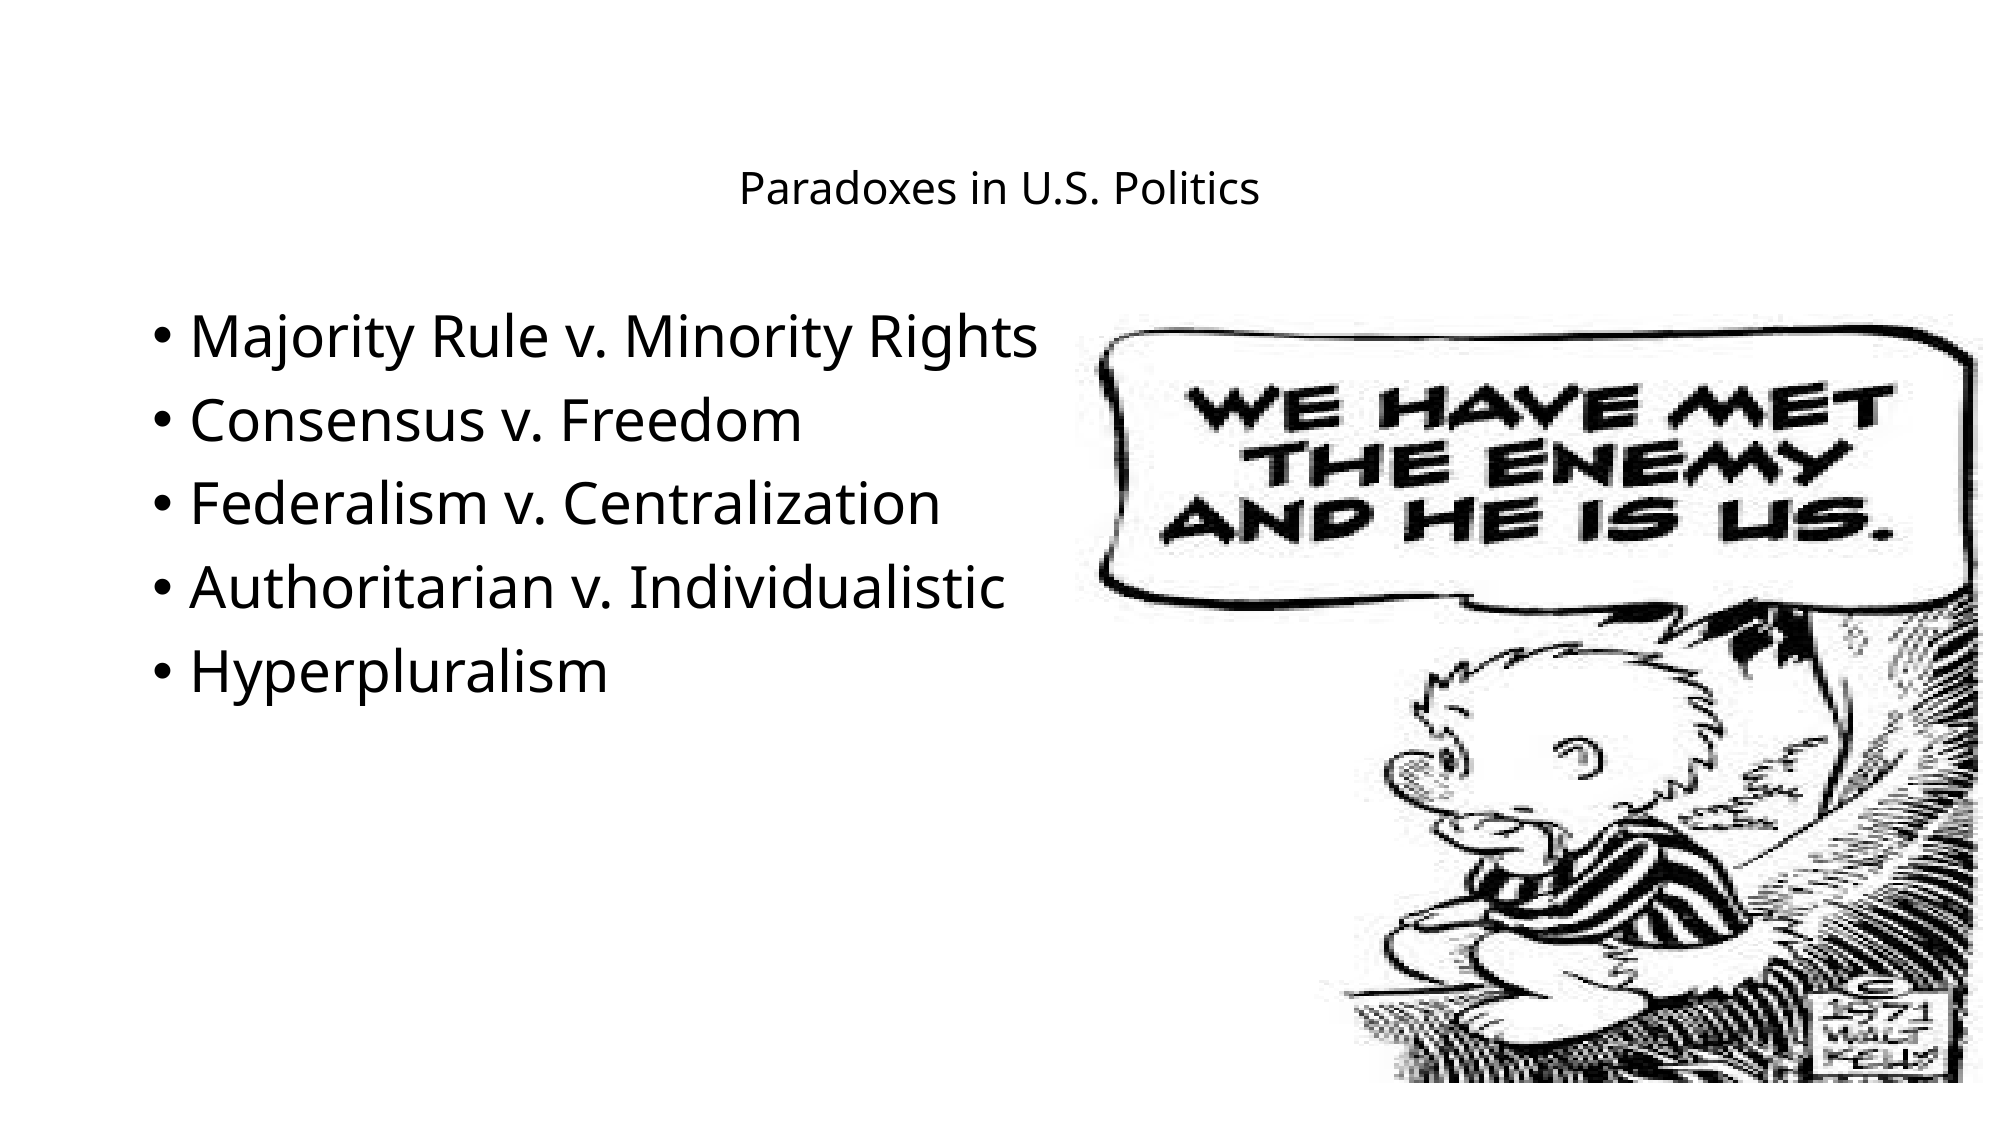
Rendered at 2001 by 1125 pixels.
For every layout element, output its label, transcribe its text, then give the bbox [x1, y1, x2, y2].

picture [1075, 314, 1983, 1083]
list Majority Rule v. Minority Rights Consensus v. Freedom Federalism v. Centralization Authoritarian v. Individualistic Hyperpluralism [137, 299, 1863, 1014]
title Paradoxes in U.S. Politics [137, 59, 1863, 278]
